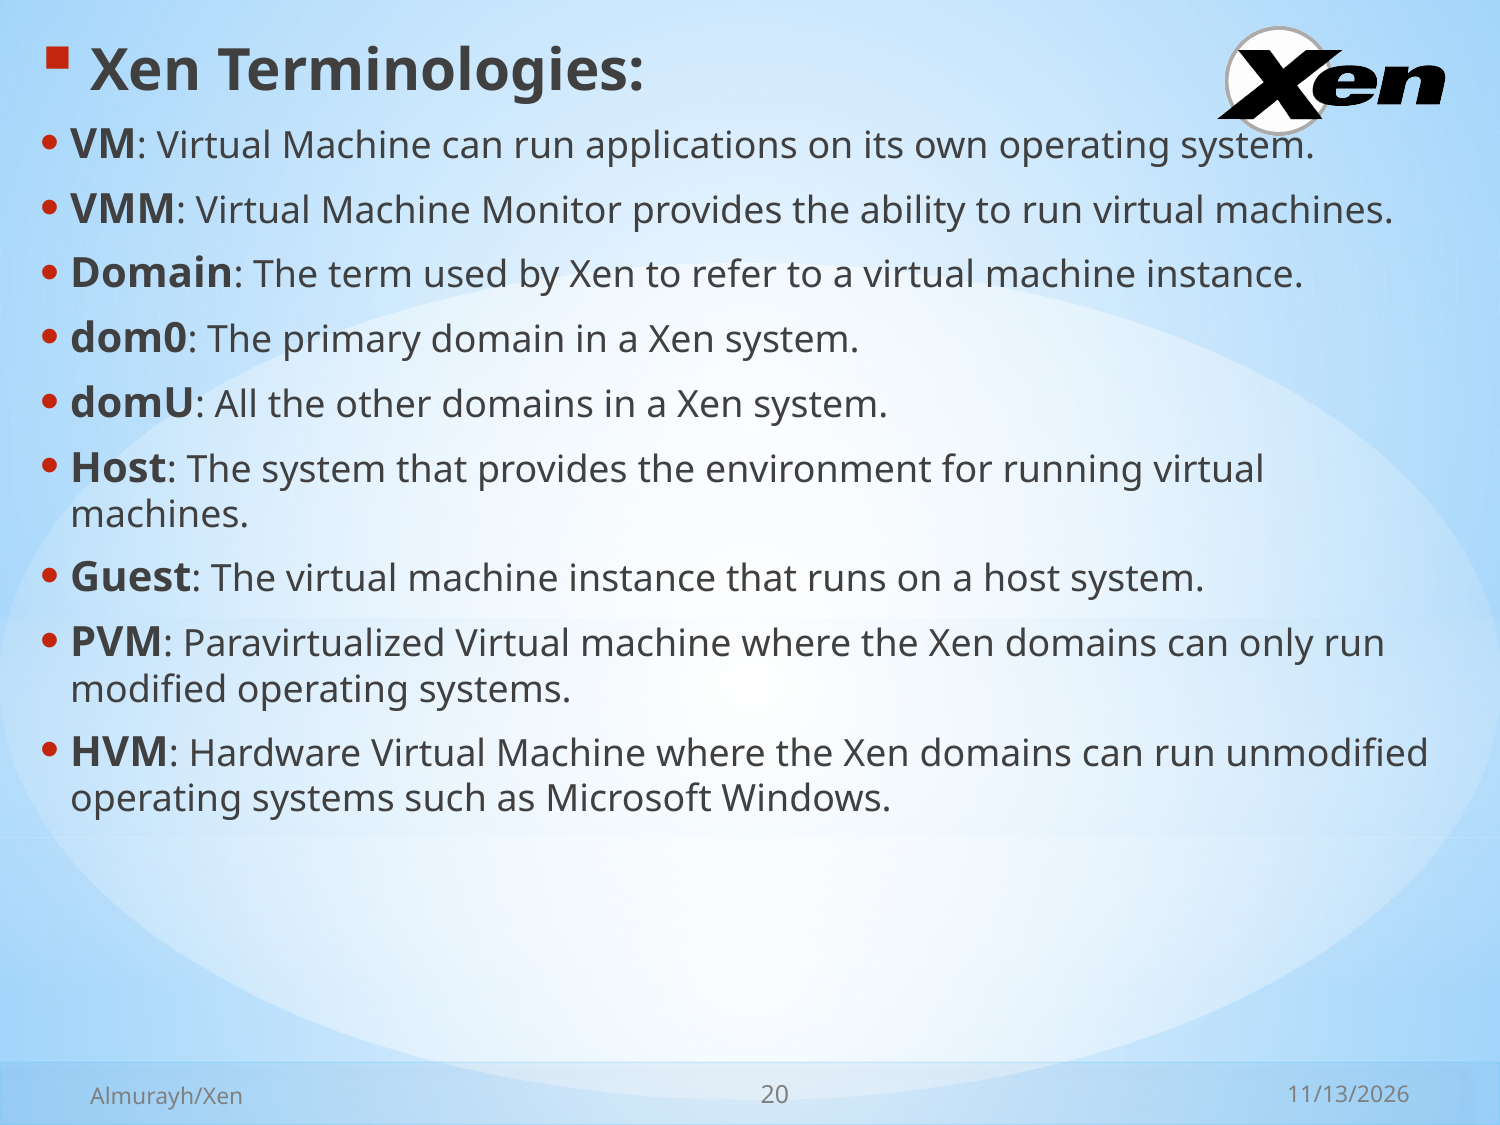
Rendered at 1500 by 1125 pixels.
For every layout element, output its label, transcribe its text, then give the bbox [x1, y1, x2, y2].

text_box [0, 1062, 1500, 1125]
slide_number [1012, 1065, 1425, 1125]
slide_number 20 [624, 1065, 925, 1125]
list Xen Terminologies: VM: Virtual Machine can run applications on its own operating system. VMM: Virtual Machine Monitor provides the ability to run virtual machines. Domain: The term used by Xen to refer to a virtual machine instance. dom0: The primary domain in a Xen system. domU: All the other domains in a Xen system. Host: The system that provides the environment for running virtual machines. Guest: The virtual machine instance that runs on a host system. PVM: Paravirtualized Virtual machine where the Xen domains can only run modified operating systems. HVM: Hardware Virtual Machine where the Xen domains can run unmodified operating systems such as Microsoft Windows. [17, 24, 1468, 1025]
picture [1212, 24, 1450, 138]
footer Almurayh/Xen [75, 1065, 624, 1125]
